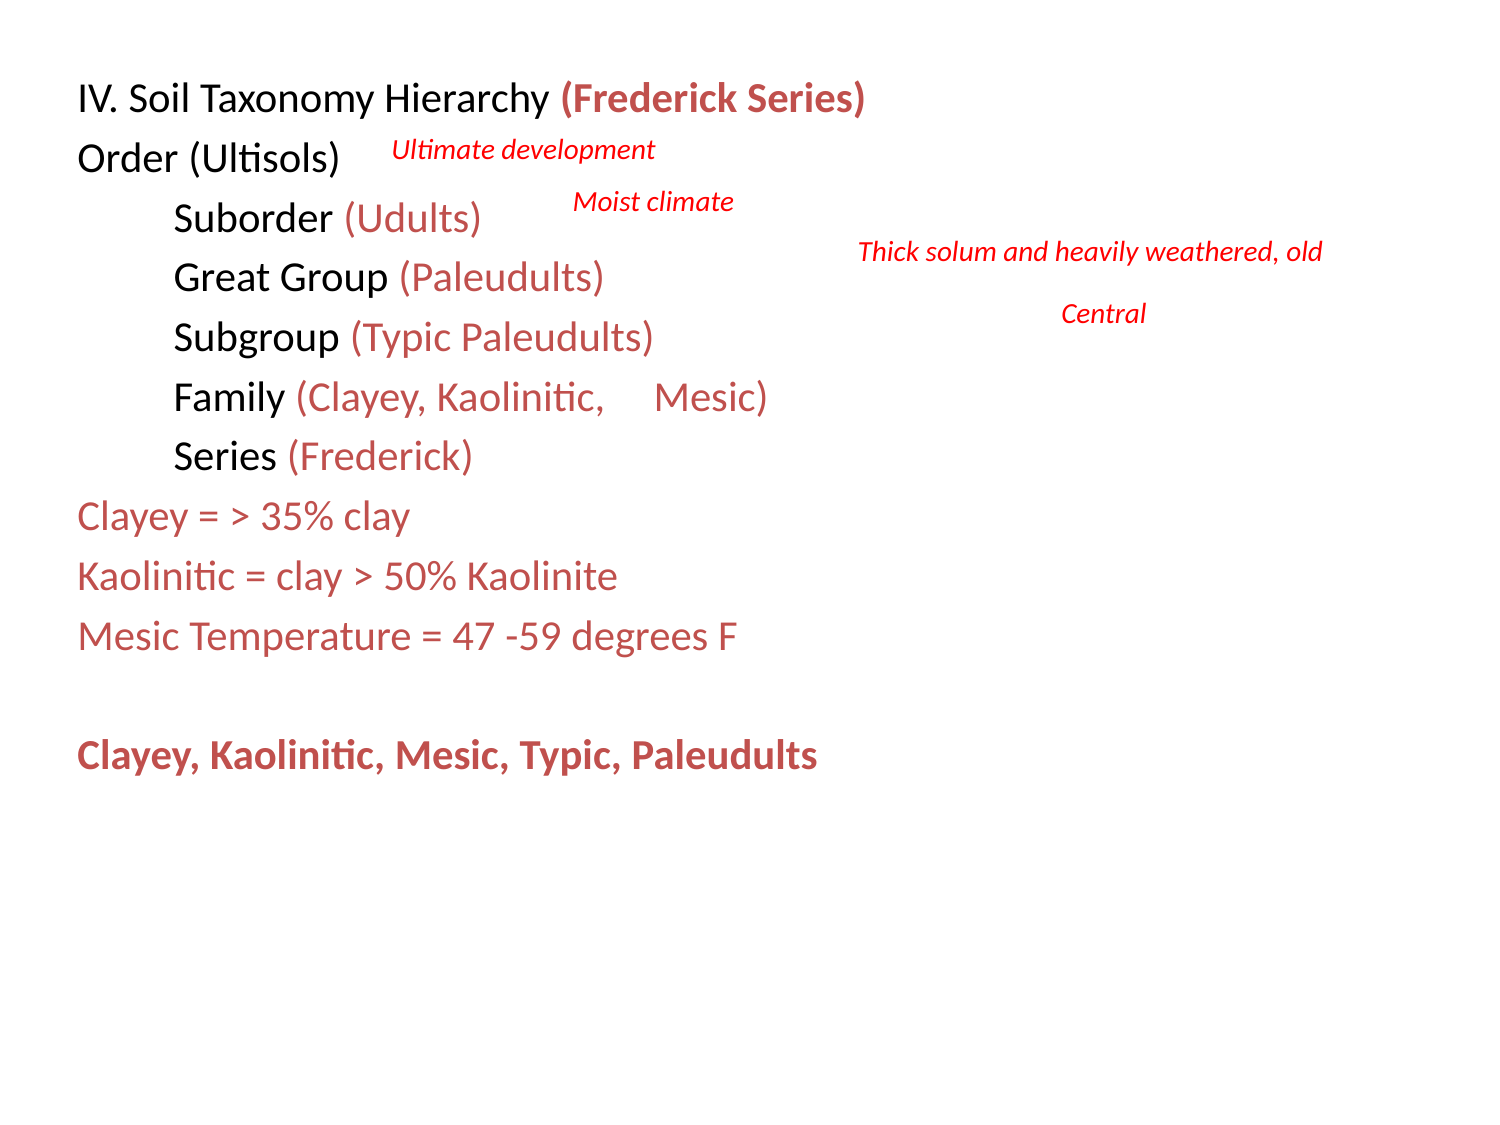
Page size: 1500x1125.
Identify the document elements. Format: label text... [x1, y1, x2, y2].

text_box Moist climate [557, 174, 750, 225]
list IV. Soil Taxonomy Hierarchy (Frederick Series) Order (Ultisols) Suborder (Udults) Great Group (Paleudults) Subgroup (Typic Paleudults) Family (Clayey, Kaolinitic, Mesic) Series (Frederick) Clayey = > 35% clay Kaolinitic = clay > 50% Kaolinite Mesic Temperature = 47 -59 degrees F Clayey, Kaolinitic, Mesic, Typic, Paleudults [62, 62, 1413, 805]
text_box Central [1046, 286, 1162, 337]
text_box Thick solum and heavily weathered, old [842, 224, 1339, 275]
text_box Ultimate development [376, 123, 671, 174]
